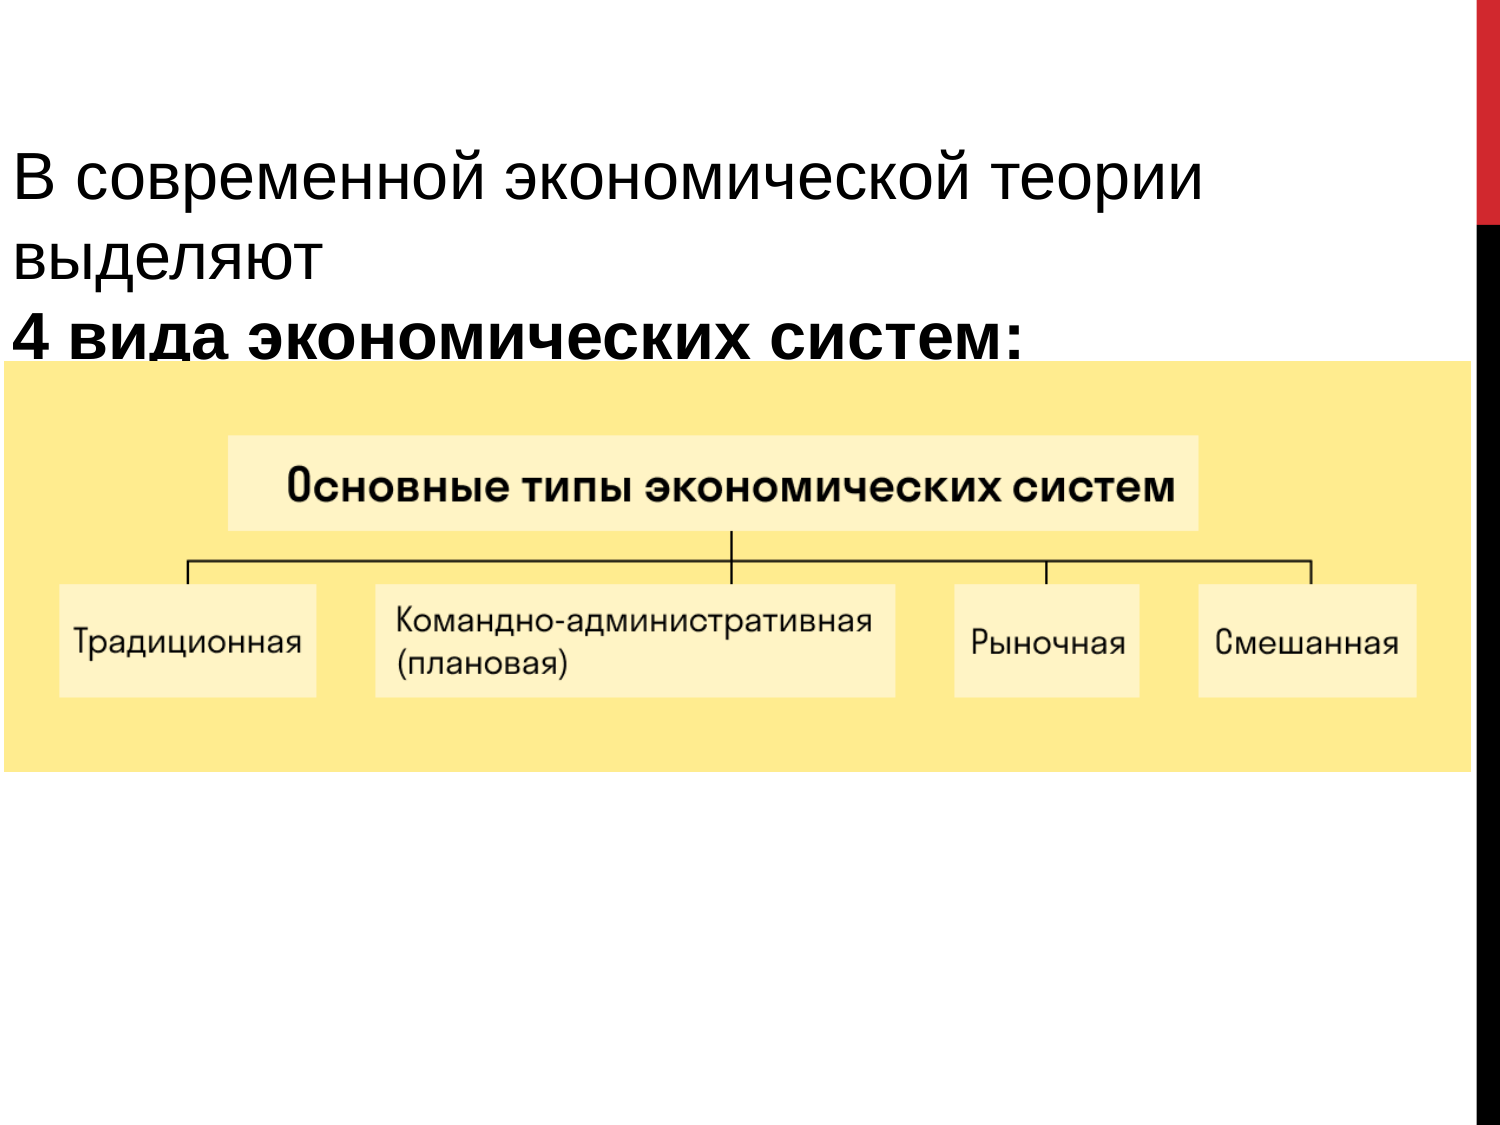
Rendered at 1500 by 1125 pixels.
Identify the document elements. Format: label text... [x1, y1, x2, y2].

picture [3, 361, 1472, 773]
text_box В современной экономической теории выделяют 4 вида экономических систем: [0, 125, 1498, 380]
